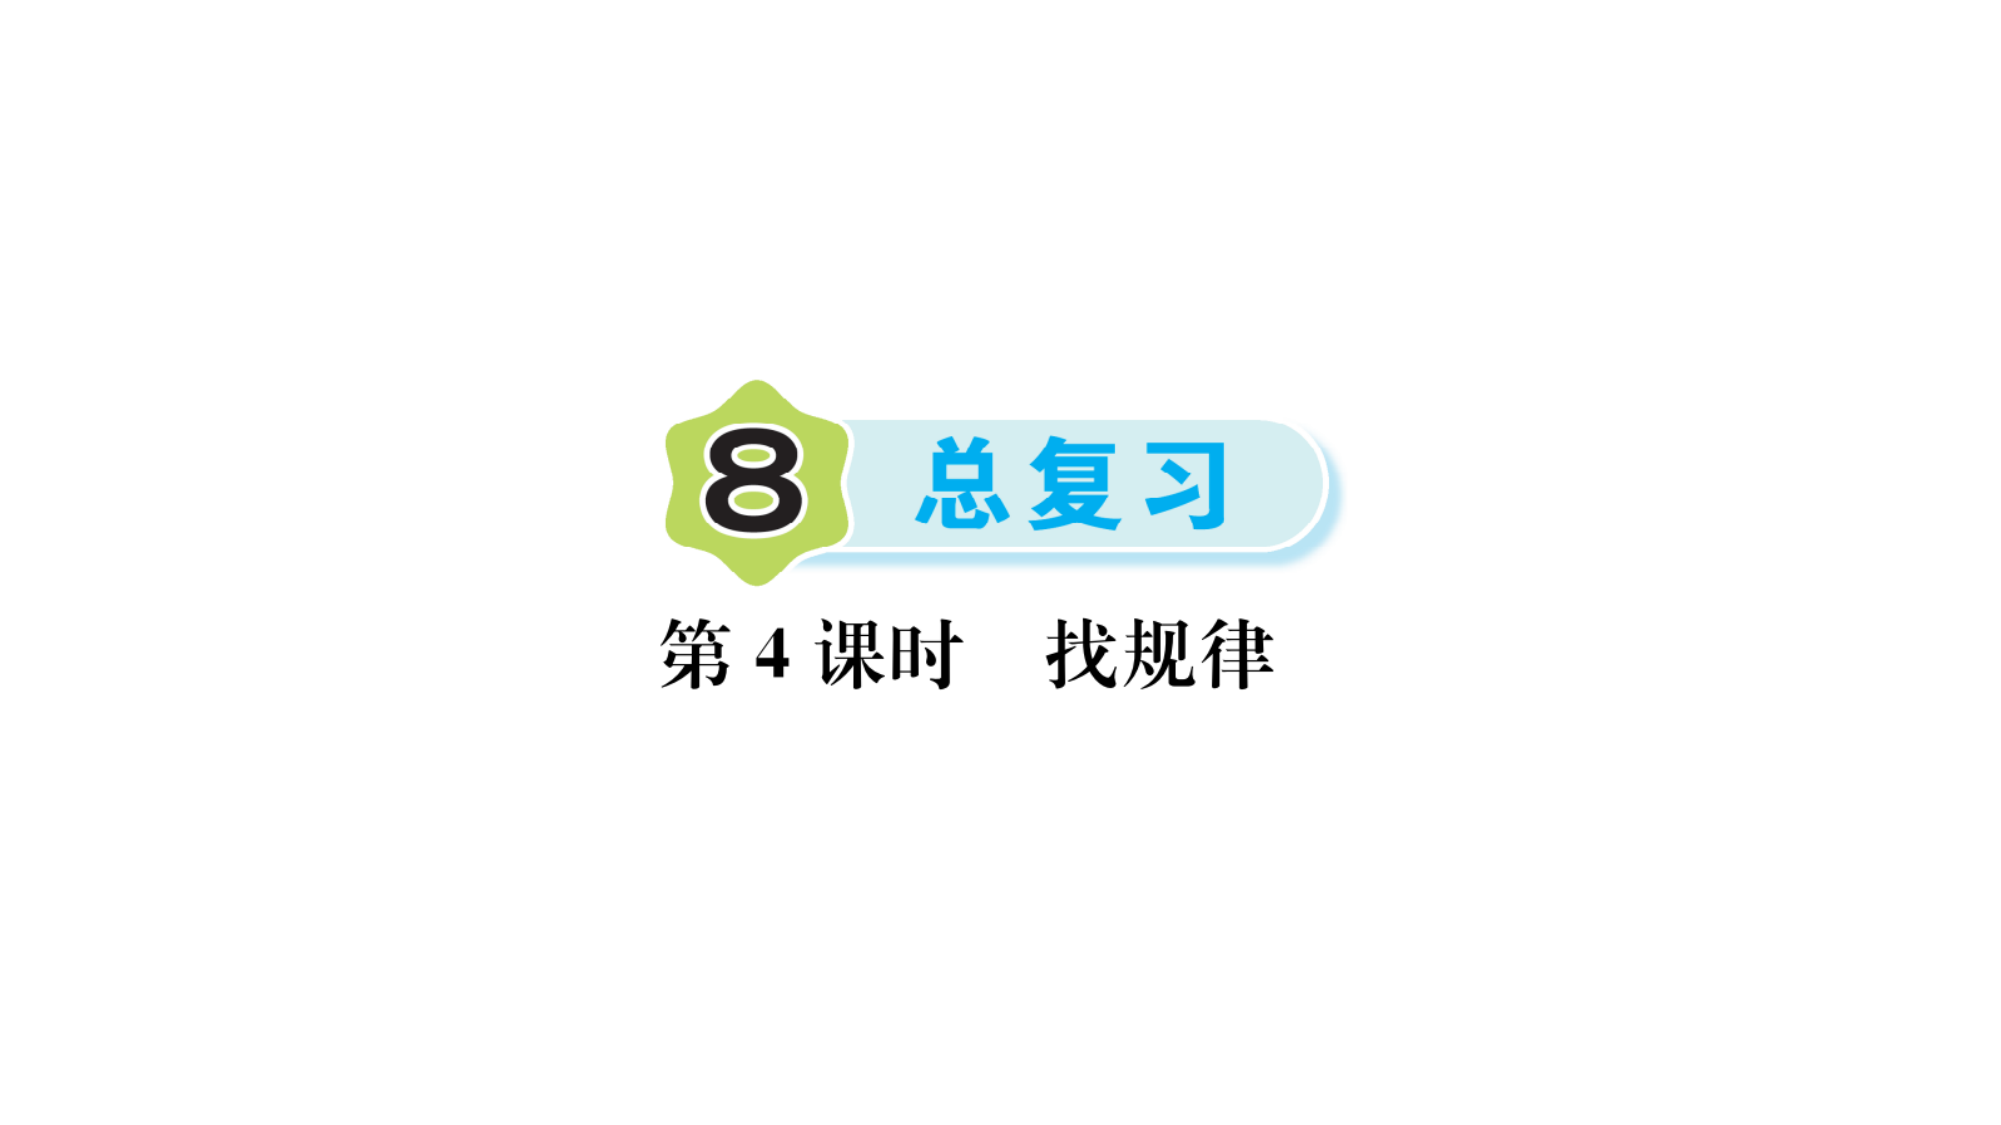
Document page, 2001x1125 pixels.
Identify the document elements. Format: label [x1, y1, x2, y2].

picture [632, 361, 1368, 711]
